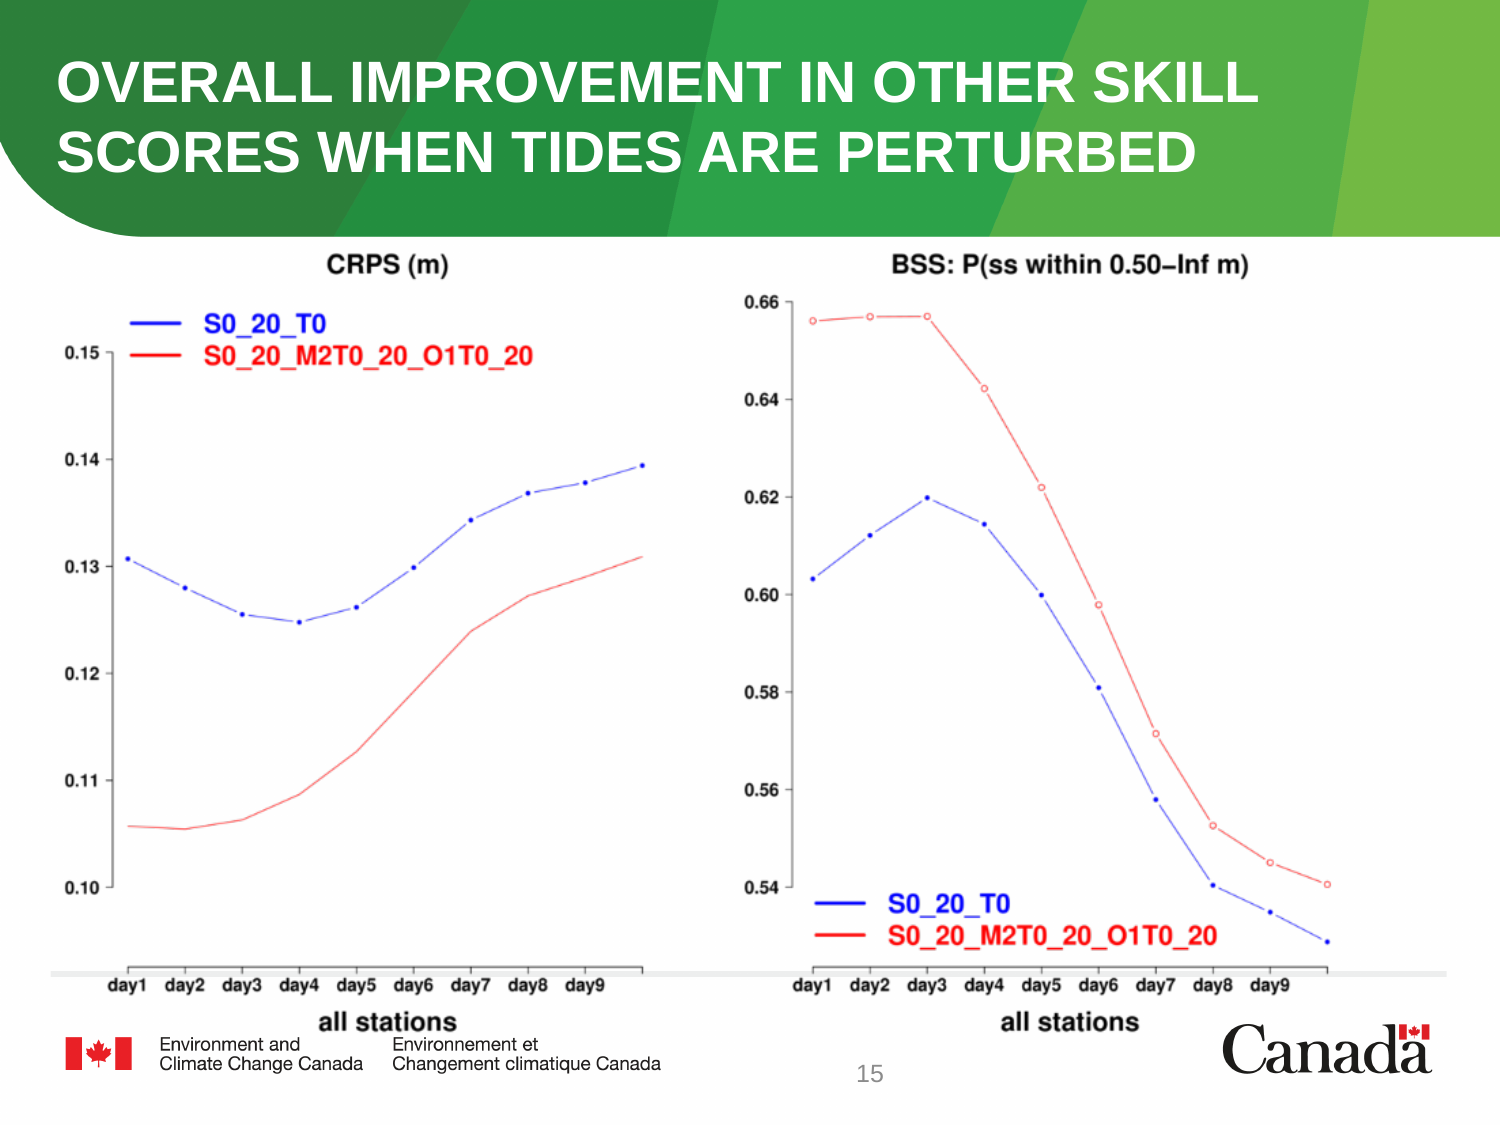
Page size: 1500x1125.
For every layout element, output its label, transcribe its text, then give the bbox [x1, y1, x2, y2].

picture [0, 0, 1500, 1125]
slide_number 15 [549, 1042, 900, 1103]
title Overall improvement in other skill scores when tides are perturbed [41, 30, 1483, 192]
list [52, 237, 692, 1036]
